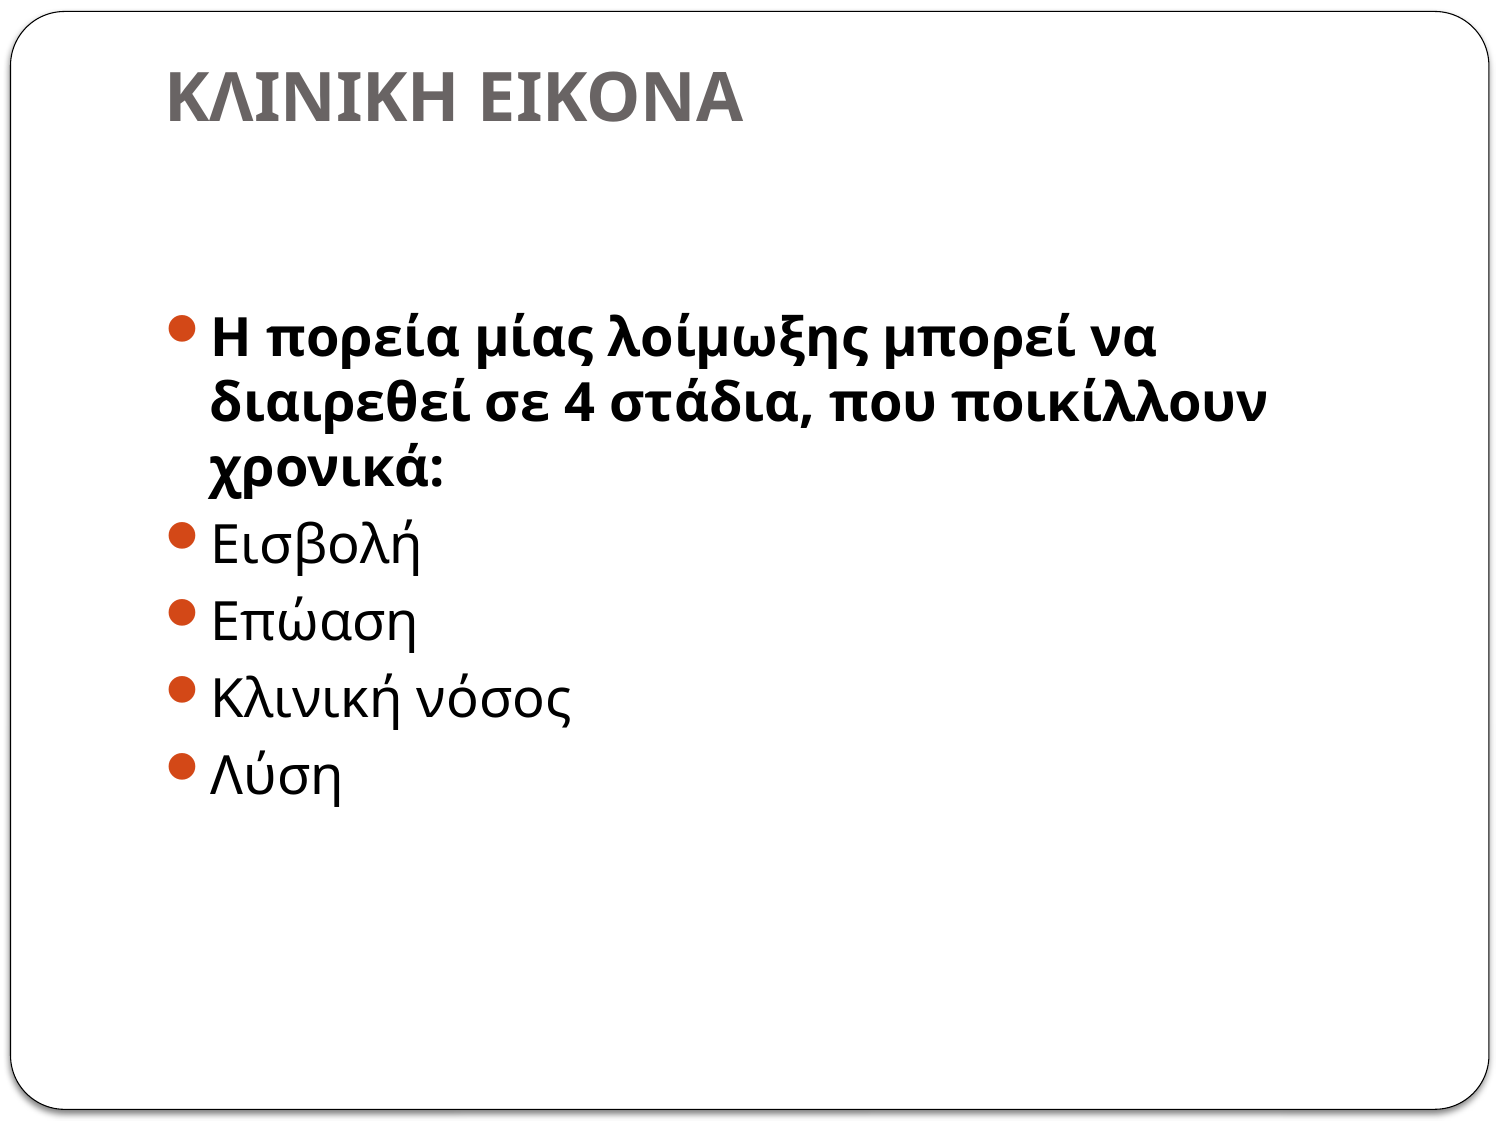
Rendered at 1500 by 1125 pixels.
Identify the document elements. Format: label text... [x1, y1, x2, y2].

text_box ΚΛΙΝΙΚΗ ΕΙΚΟΝΑ [149, 45, 1425, 233]
text_box Η πορεία μίας λοίμωξης μπορεί να διαιρεθεί σε 4 στάδια, που ποικίλλουν χρονικά: Εισβολή Επώαση Κλινική νόσος Λύση [149, 237, 1425, 988]
